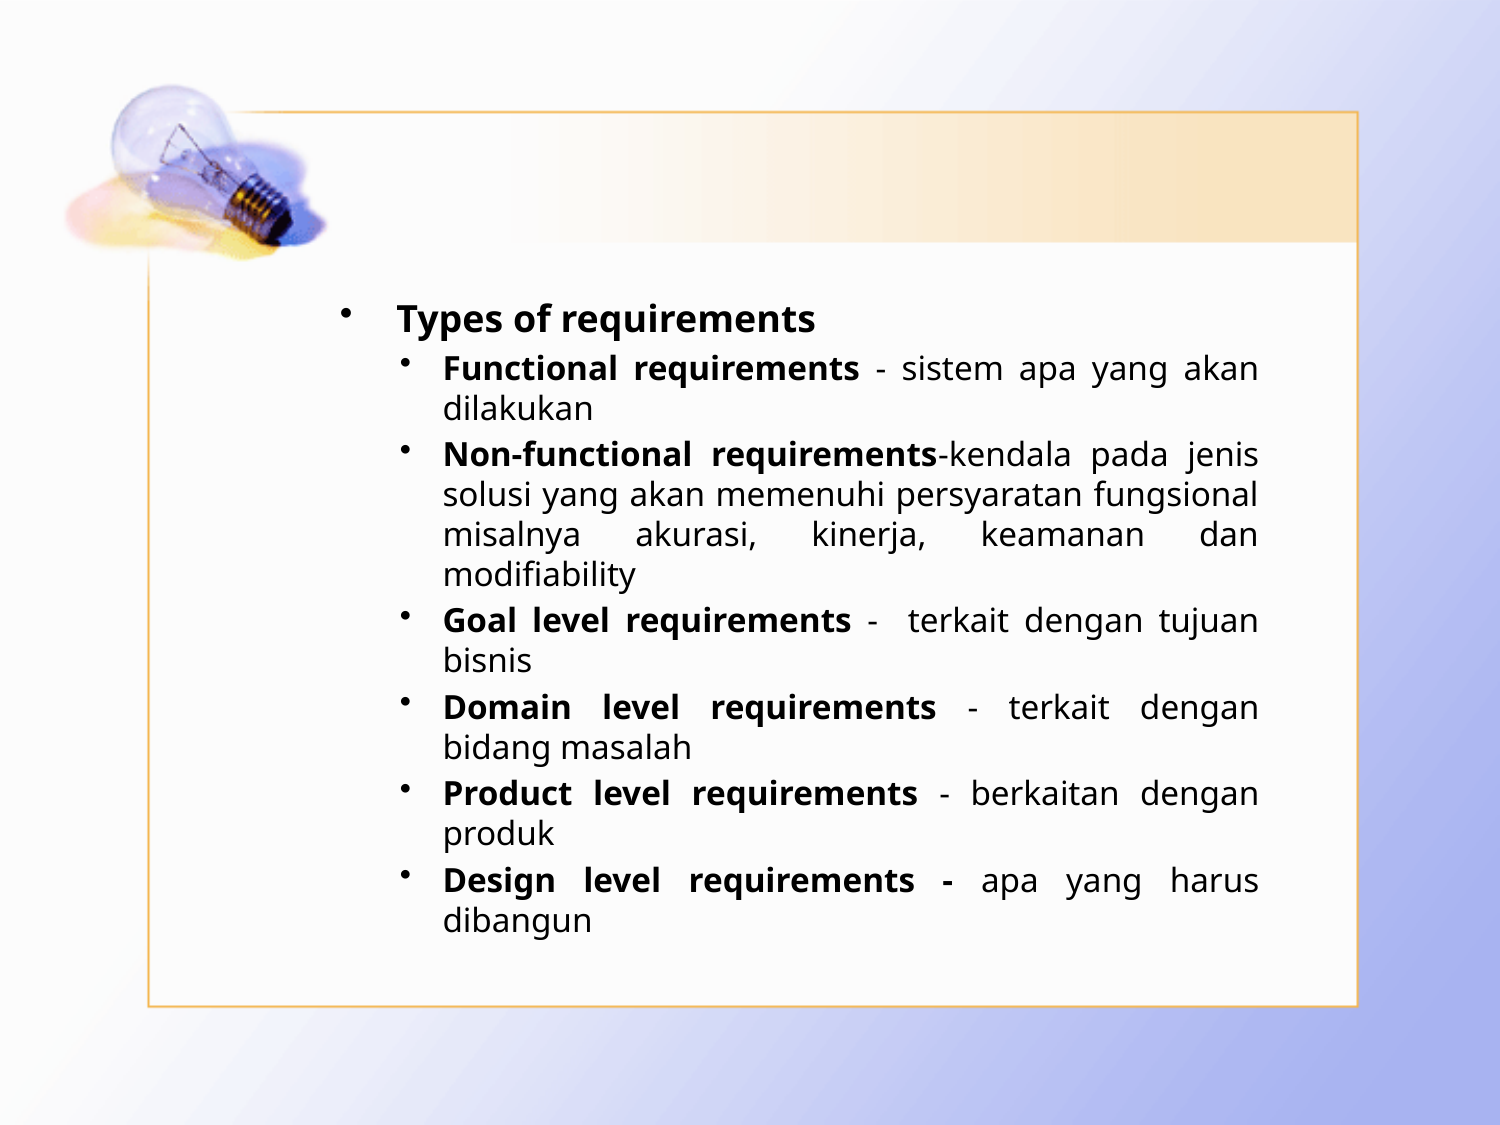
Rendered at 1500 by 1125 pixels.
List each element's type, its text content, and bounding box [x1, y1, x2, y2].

list Types of requirements Functional requirements - sistem apa yang akan dilakukan Non-functional requirements-kendala pada jenis solusi yang akan memenuhi persyaratan fungsional misalnya akurasi, kinerja, keamanan dan modifiability Goal level requirements - terkait dengan tujuan bisnis Domain level requirements - terkait dengan bidang masalah Product level requirements - berkaitan dengan produk Design level requirements - apa yang harus dibangun [324, 287, 1276, 926]
picture [0, 0, 1500, 1125]
